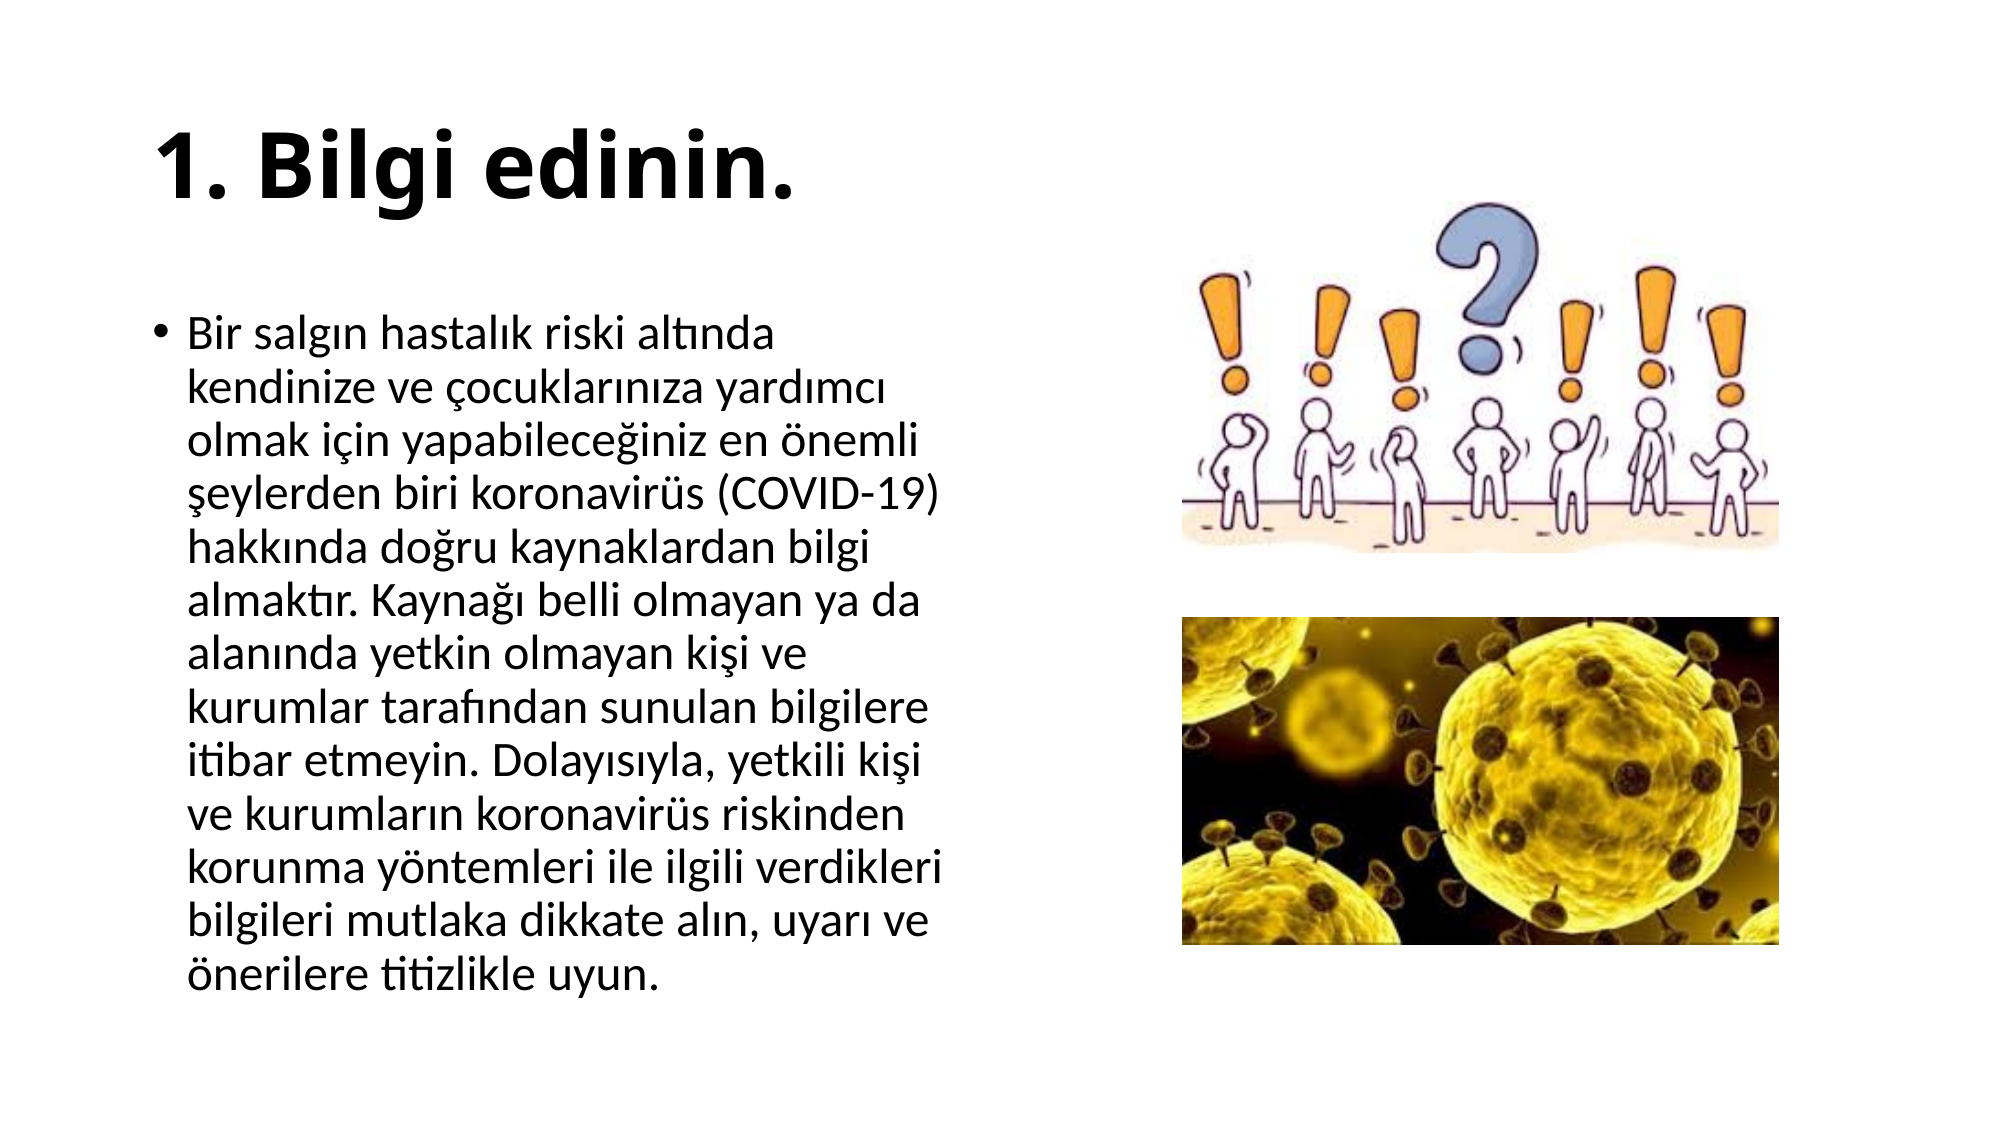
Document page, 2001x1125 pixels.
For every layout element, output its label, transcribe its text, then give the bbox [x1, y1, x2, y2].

list Bir salgın hastalık riski altında kendinize ve çocuklarınıza yardımcı olmak için yapabileceğiniz en önemli şeylerden biri koronavirüs (COVID-19) hakkında doğru kaynaklardan bilgi almaktır. Kaynağı belli olmayan ya da alanında yetkin olmayan kişi ve kurumlar tarafından sunulan bilgilere itibar etmeyin. Dolayısıyla, yetkili kişi ve kurumların koronavirüs riskinden korunma yöntemleri ile ilgili verdikleri bilgileri mutlaka dikkate alın, uyarı ve önerilere titizlikle uyun. [137, 299, 988, 1014]
title 1. Bilgi edinin. [137, 59, 1863, 278]
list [1182, 201, 1779, 553]
picture [1182, 617, 1779, 945]
